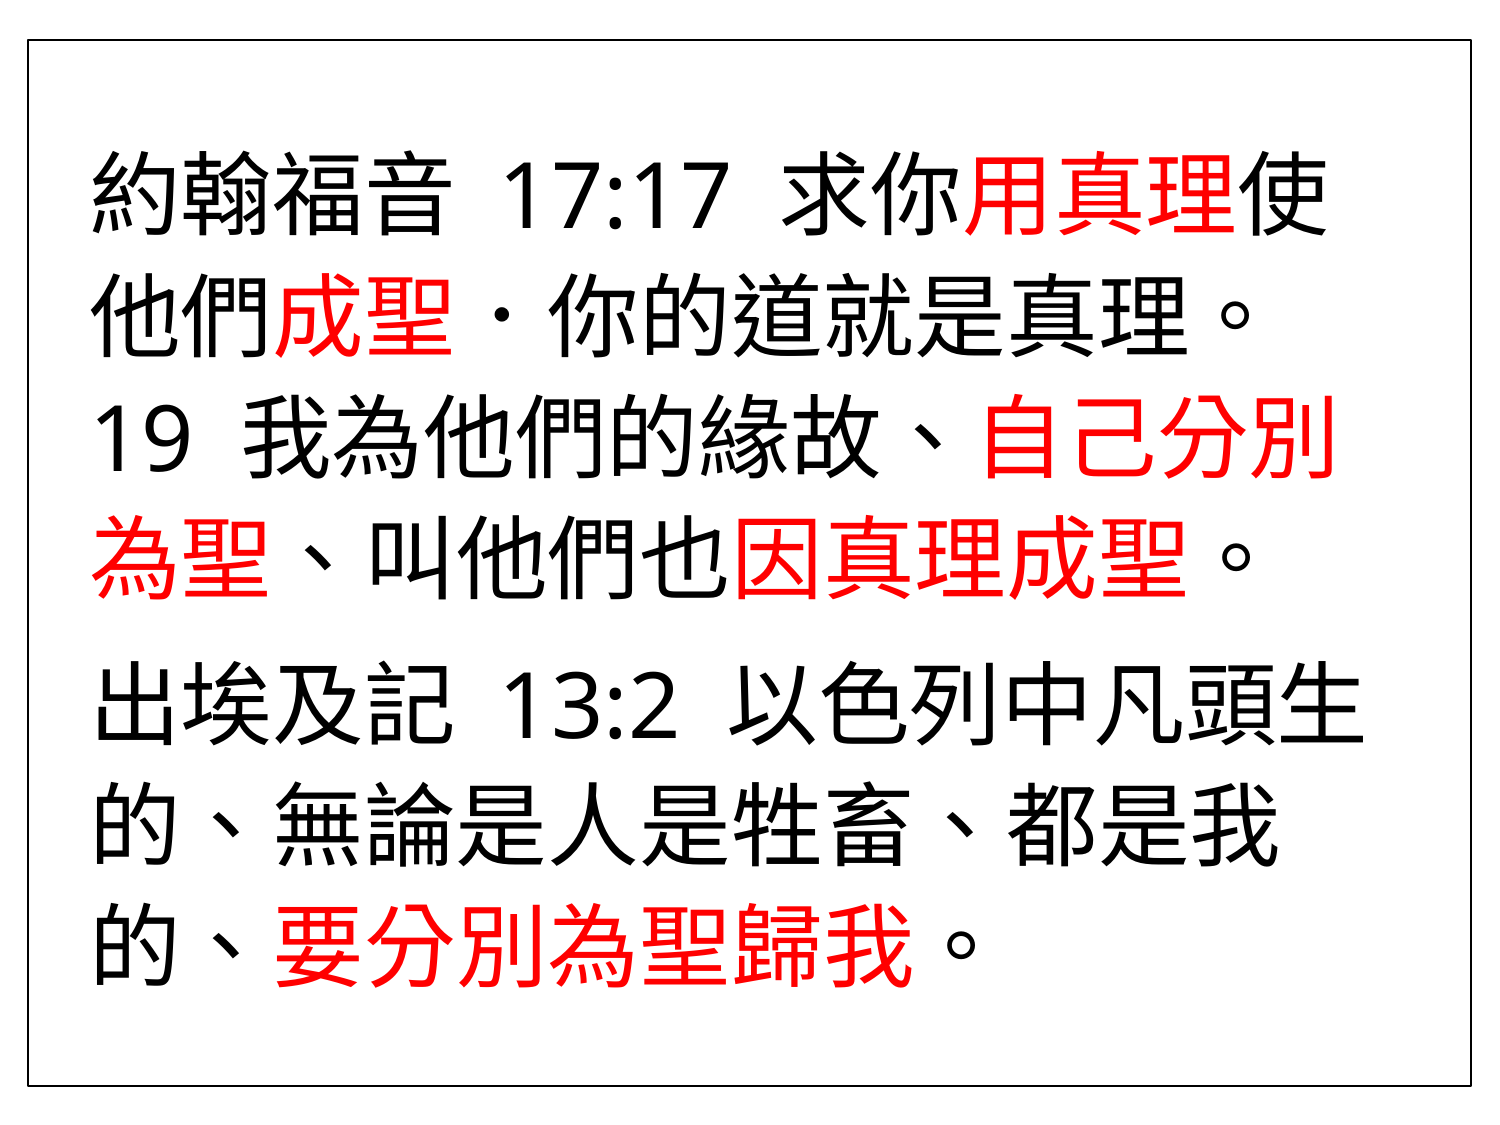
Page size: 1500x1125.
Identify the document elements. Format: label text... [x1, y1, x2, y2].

list 約翰福音 17:17 求你用真理使他們成聖．你的道就是真理。 19 我為他們的緣故、自己分別為聖、叫他們也因真理成聖。 出埃及記 13:2 以色列中凡頭生的、無論是人是牲畜、都是我的、要分別為聖歸我。 [74, 75, 1426, 1050]
